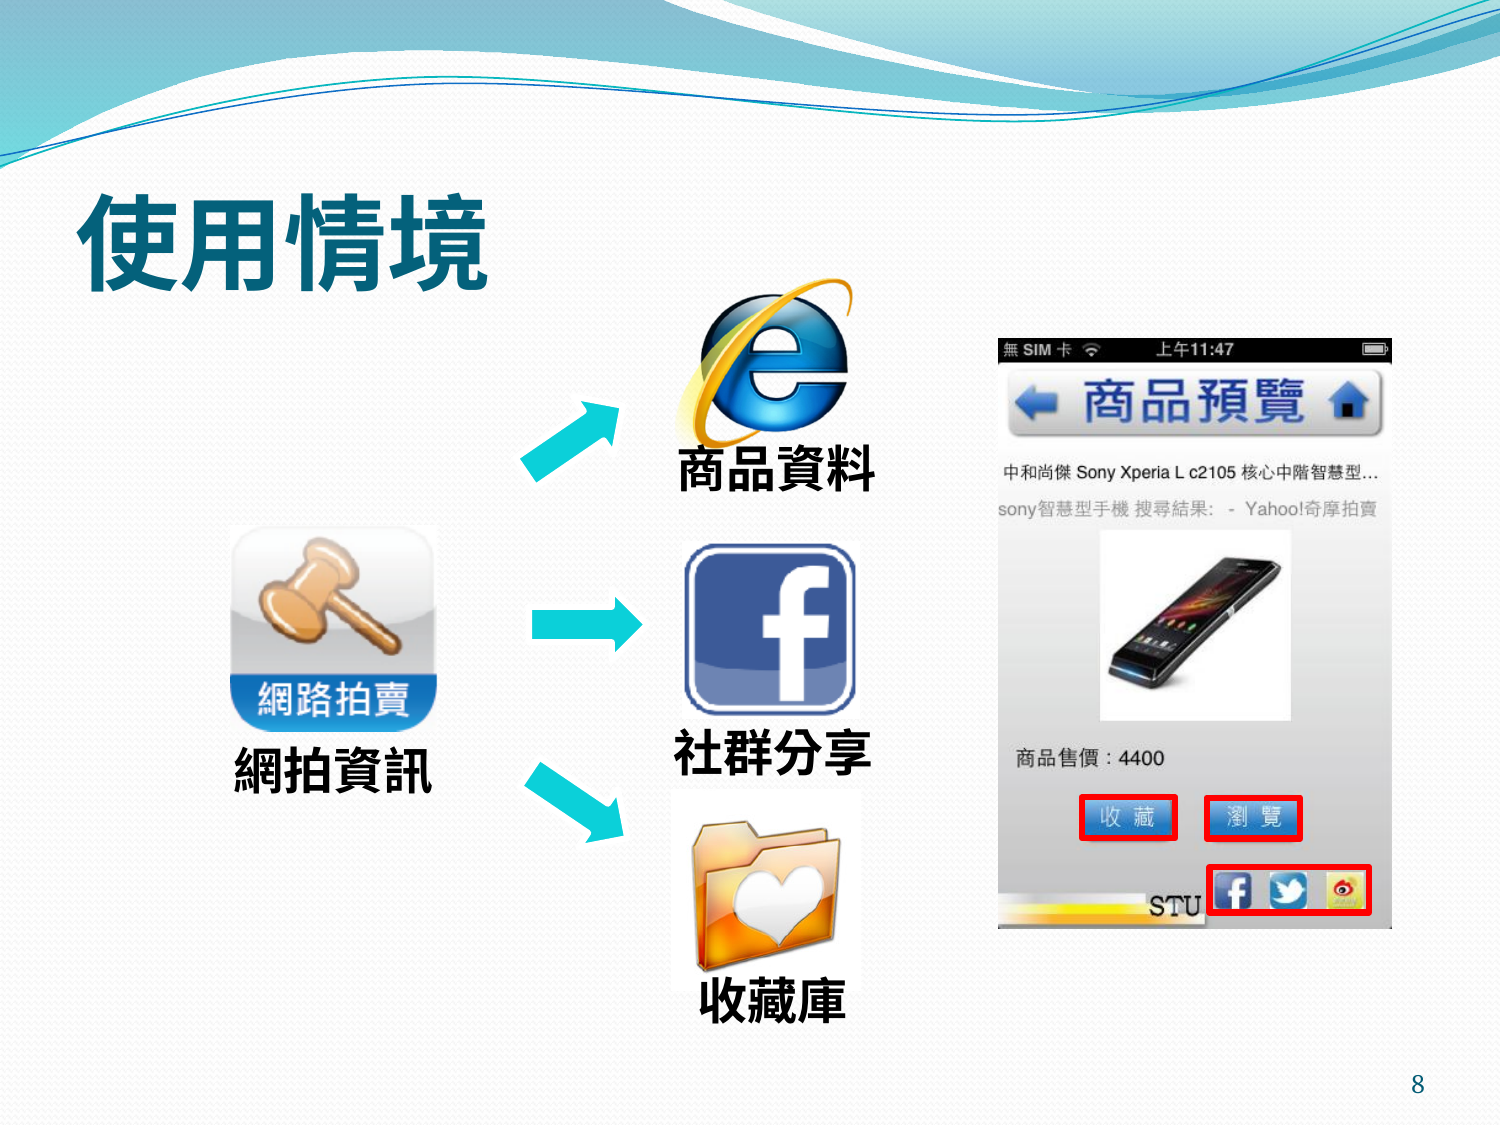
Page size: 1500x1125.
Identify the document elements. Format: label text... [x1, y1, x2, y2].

text_box [525, 586, 651, 663]
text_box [658, 541, 896, 791]
text_box [512, 393, 626, 491]
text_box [218, 524, 455, 809]
text_box [516, 754, 631, 851]
picture [997, 337, 1392, 929]
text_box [670, 789, 884, 1039]
title 使用情境 [75, 115, 1425, 303]
slide_number 8 [1299, 1042, 1425, 1103]
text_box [661, 276, 910, 507]
